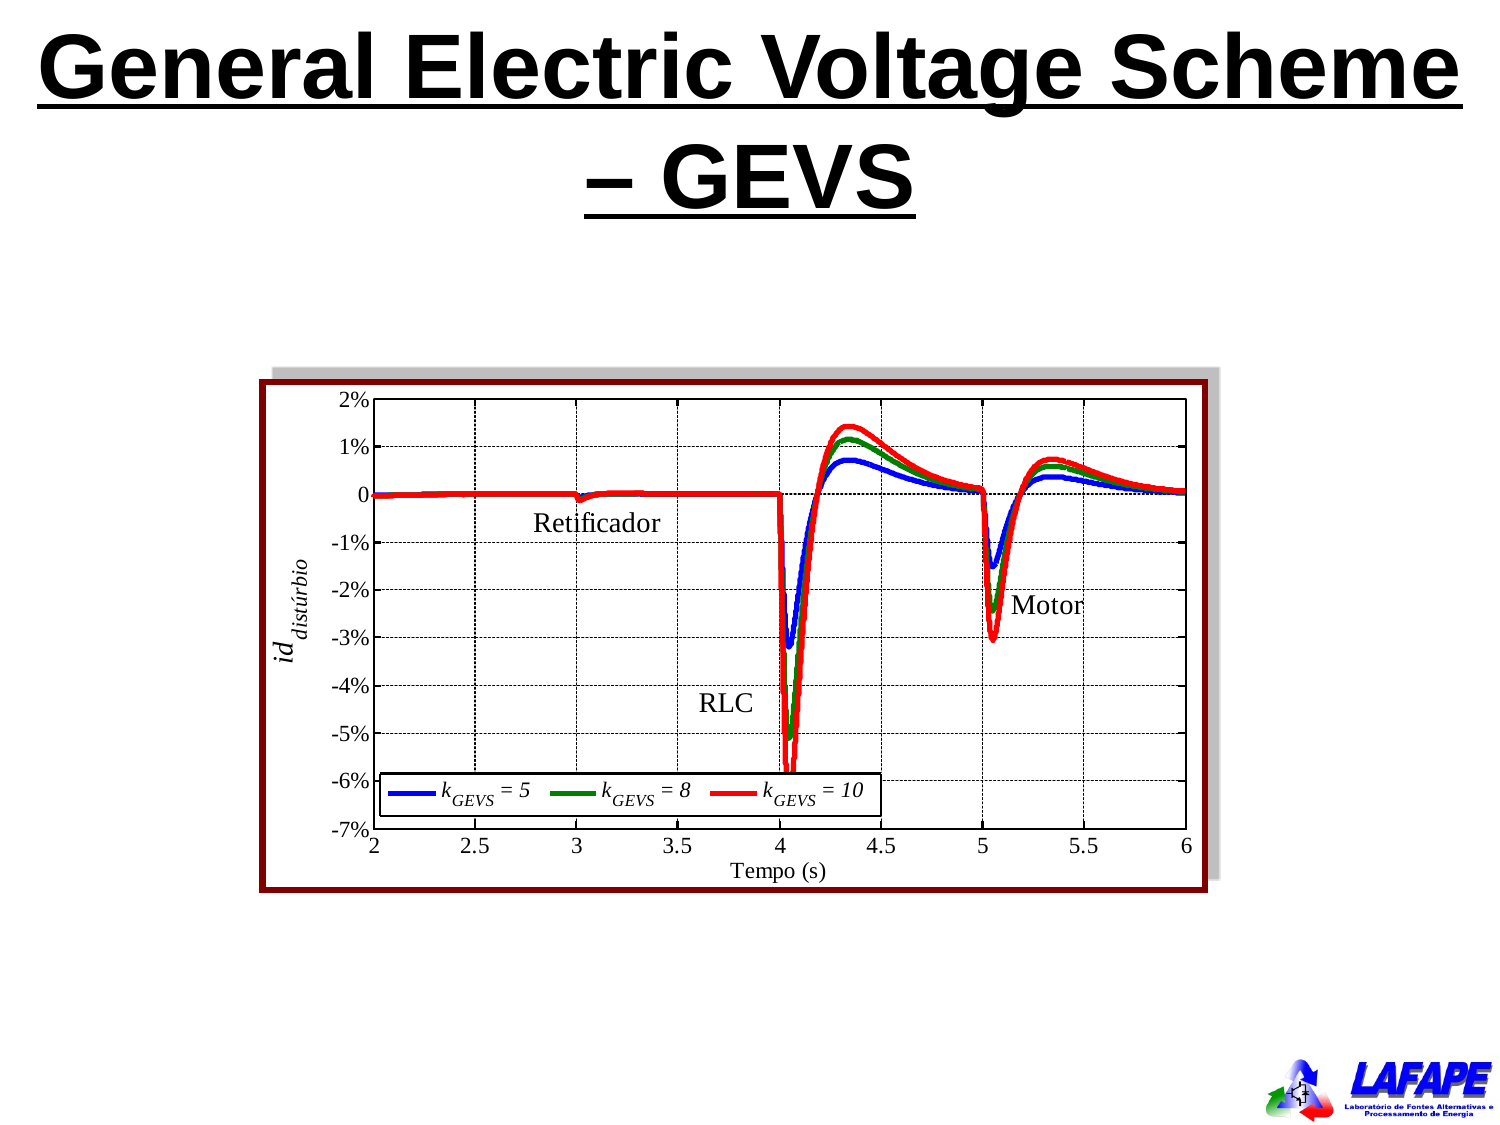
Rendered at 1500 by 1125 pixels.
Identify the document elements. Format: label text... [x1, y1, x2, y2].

picture [265, 385, 1202, 888]
picture [1260, 1054, 1500, 1124]
text_box General Electric Voltage Scheme – GEVS [0, 0, 1500, 235]
